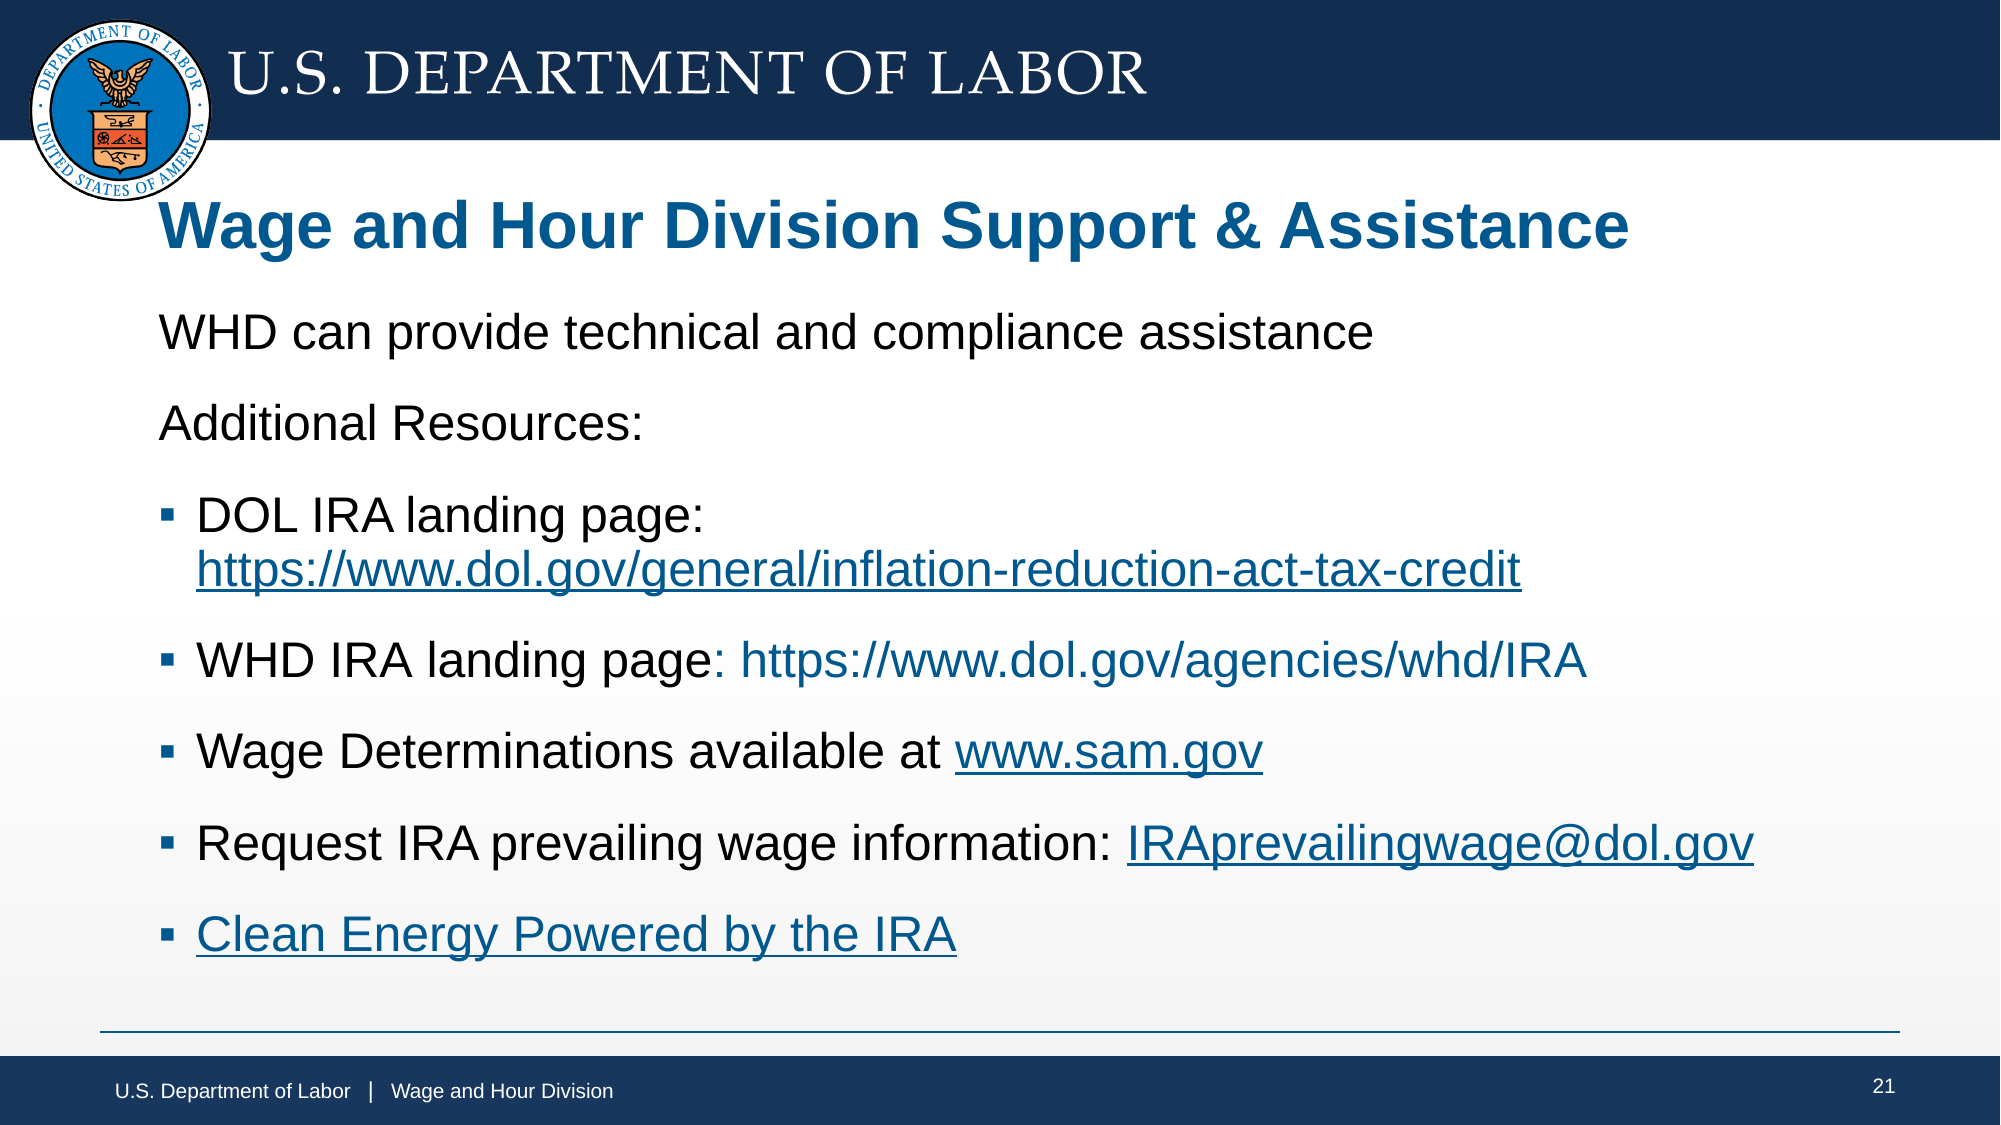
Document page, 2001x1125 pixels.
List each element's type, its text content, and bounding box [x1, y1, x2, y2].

list WHD can provide technical and compliance assistance Additional Resources: ​ DOL IRA landing page: https://www.dol.gov/general/inflation-reduction-act-tax-credit WHD IRA landing page: https://www.dol.gov/agencies/whd/IRA Wage Determinations available at www.sam.gov Request IRA prevailing wage information: IRAprevailingwage@dol.gov Clean Energy Powered by the IRA [143, 298, 1977, 1027]
picture [0, 0, 2000, 1056]
title Wage and Hour Division Support & Assistance ​ [143, 149, 2000, 271]
